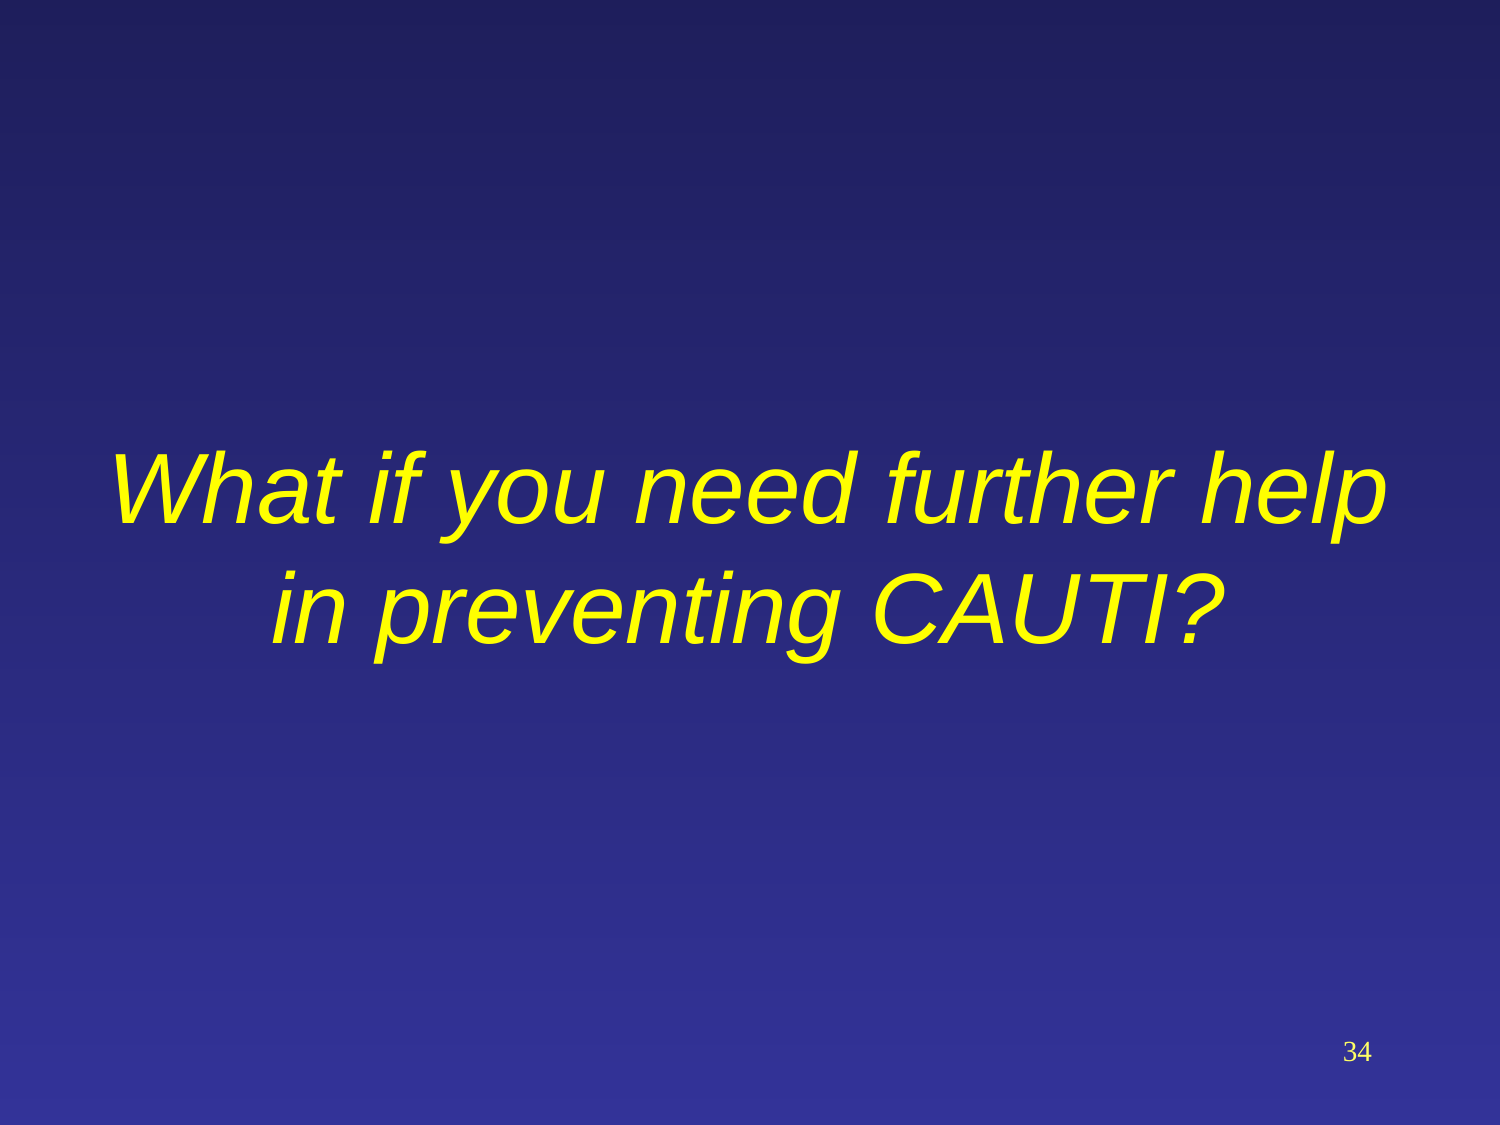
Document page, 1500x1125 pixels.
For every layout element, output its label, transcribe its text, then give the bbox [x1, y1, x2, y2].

slide_number 34 [1074, 1024, 1388, 1101]
text_box What if you need further help in preventing CAUTI? [88, 416, 1409, 672]
